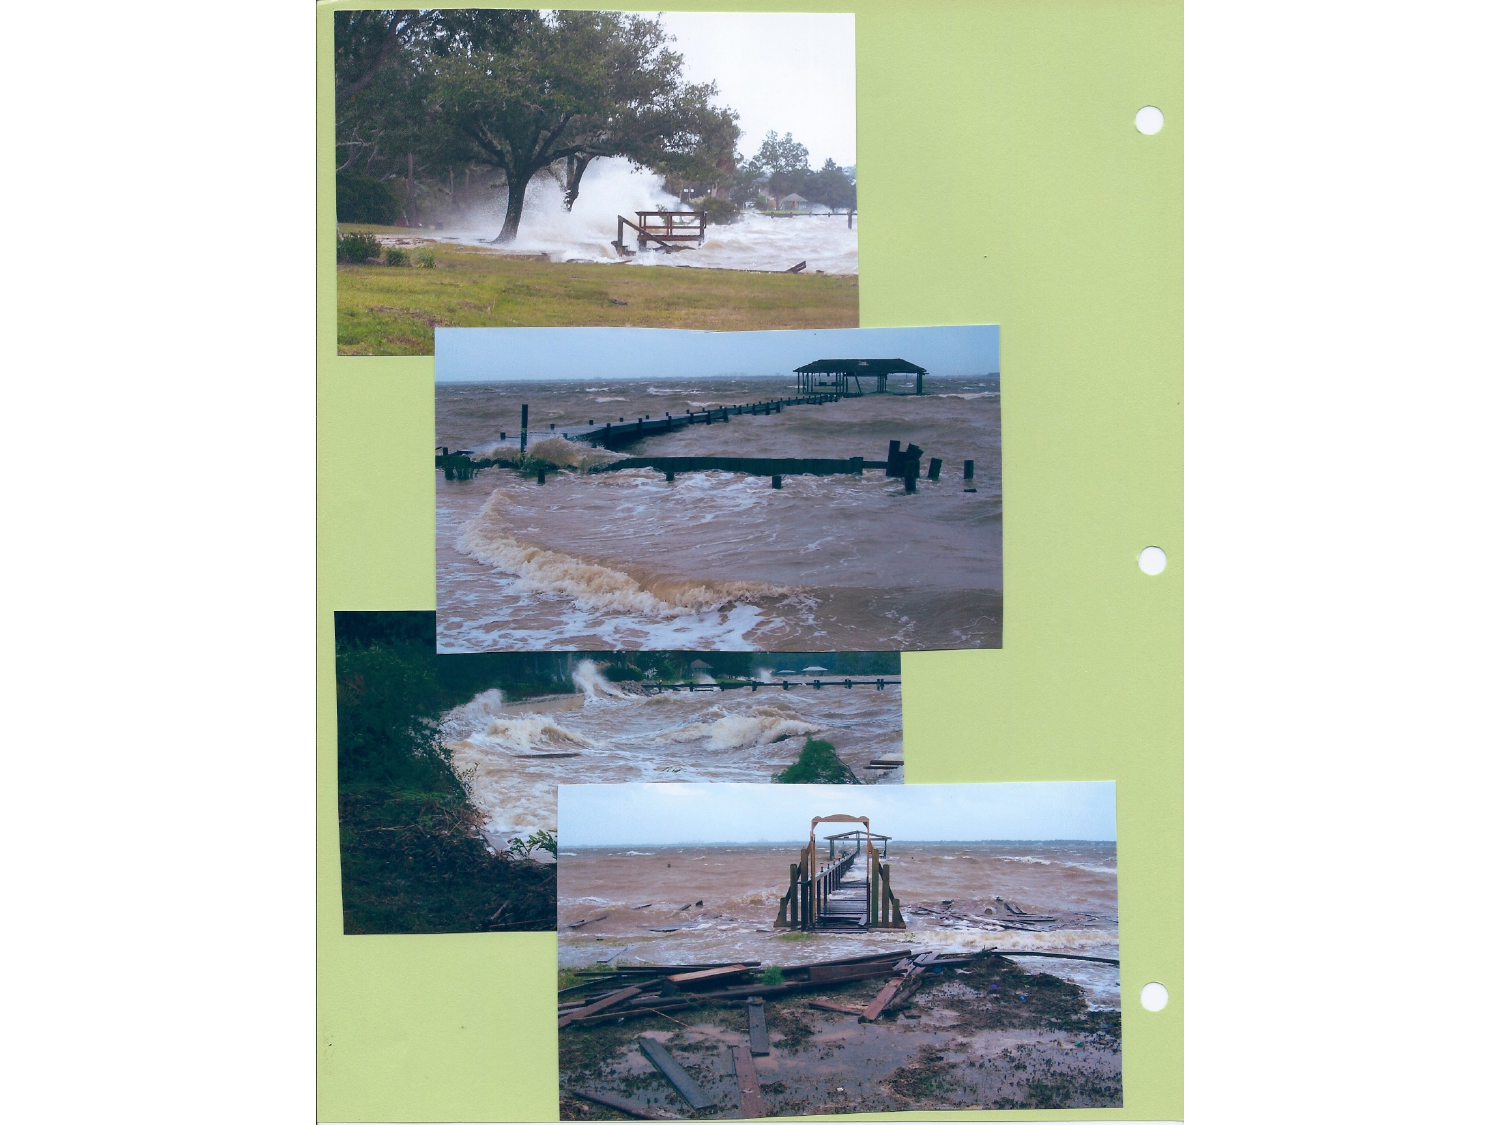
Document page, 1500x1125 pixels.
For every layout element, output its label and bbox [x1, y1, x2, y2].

picture [316, 0, 1184, 1125]
